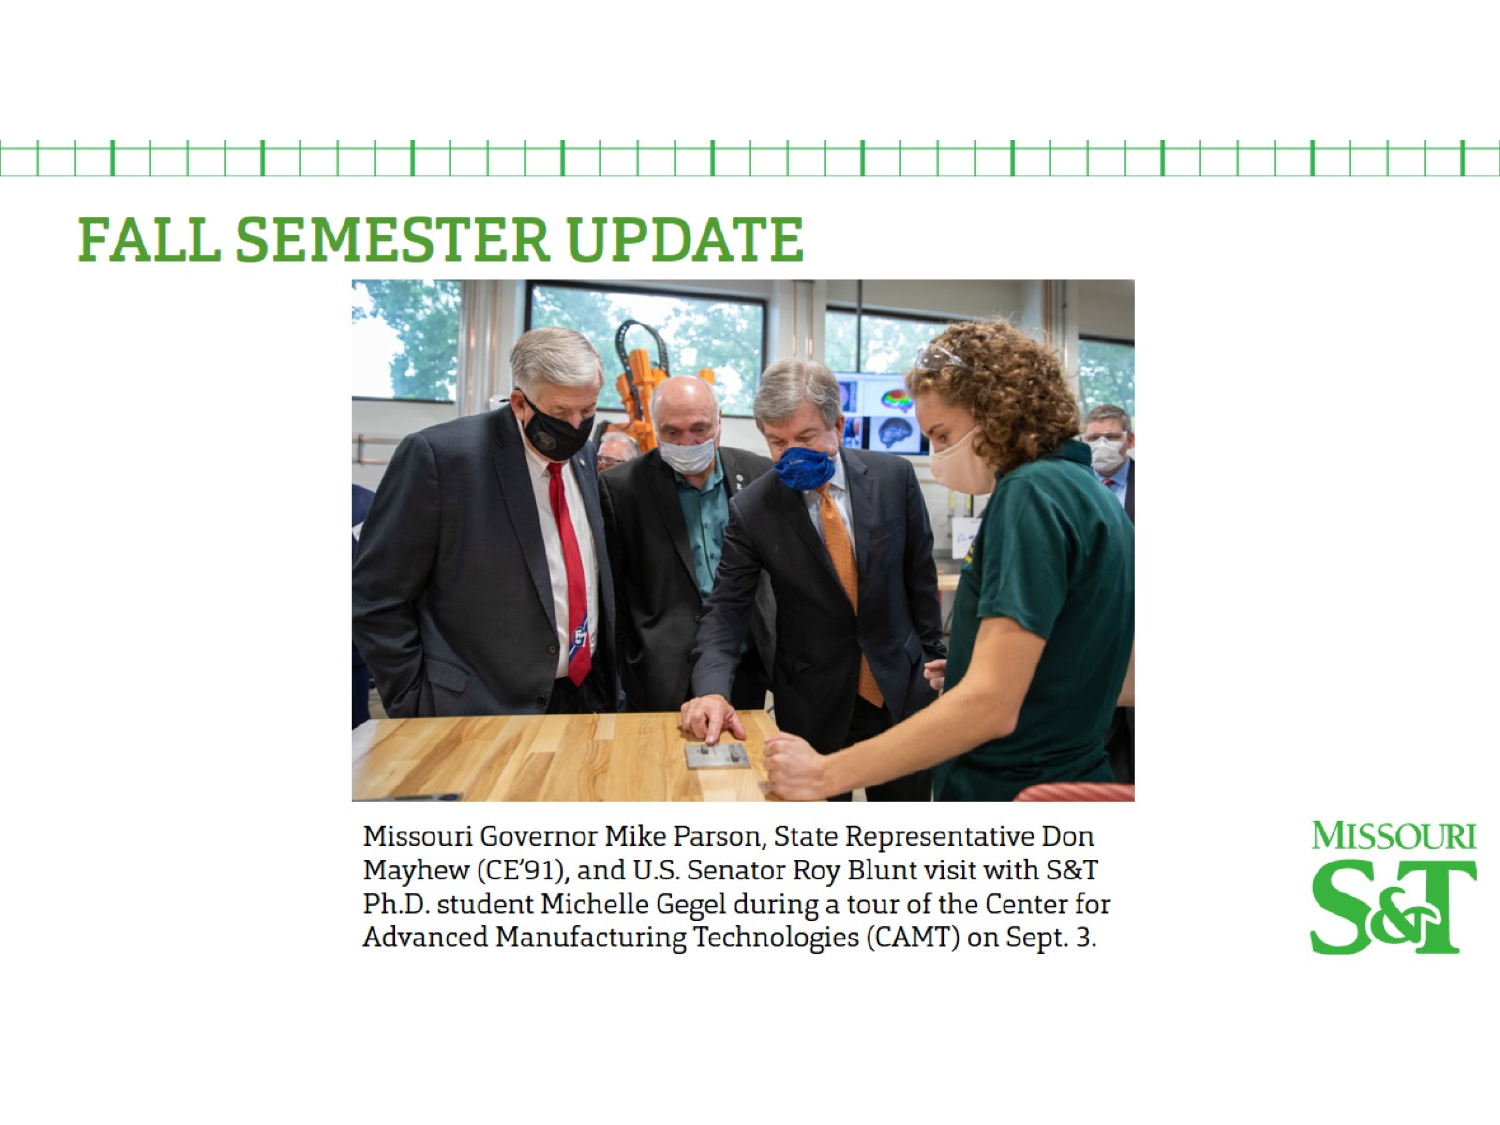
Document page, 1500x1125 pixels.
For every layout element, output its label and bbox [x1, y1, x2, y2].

picture [0, 140, 1500, 985]
